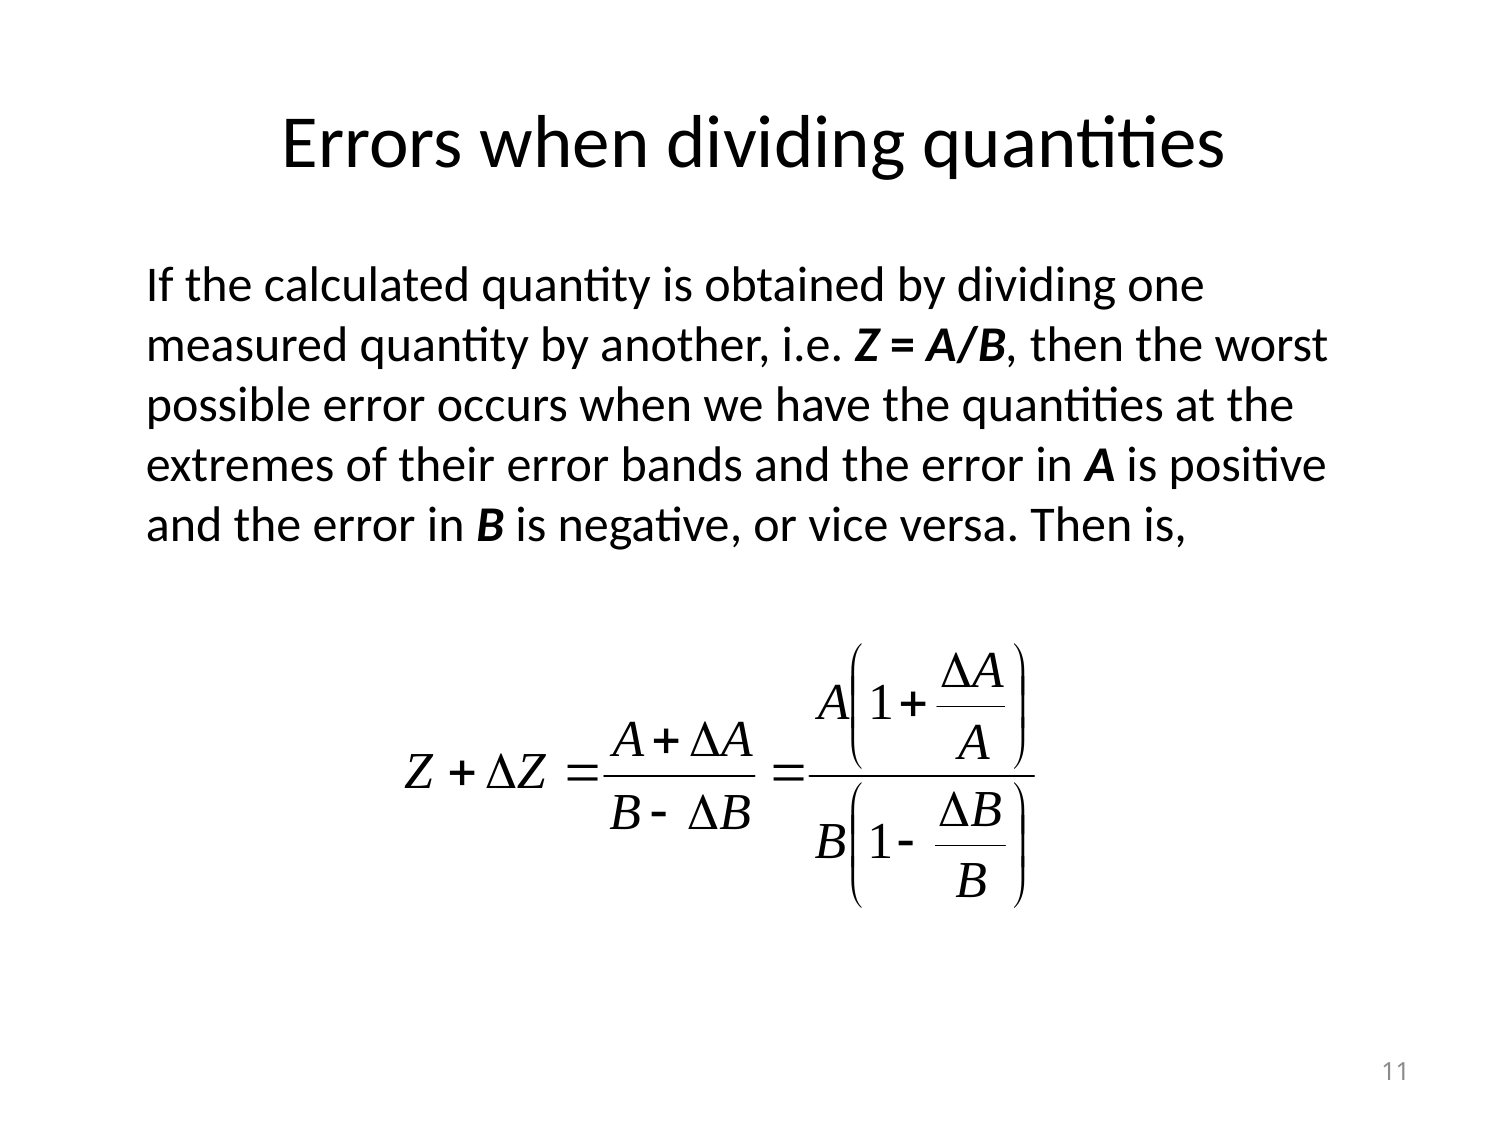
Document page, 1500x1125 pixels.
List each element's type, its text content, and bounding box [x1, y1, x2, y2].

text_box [395, 633, 1044, 919]
title Errors when dividing quantities [132, 78, 1376, 197]
list If the calculated quantity is obtained by dividing one measured quantity by another, i.e. Z = A/B, then the worst possible error occurs when we have the quantities at the extremes of their error bands and the error in A is positive and the error in B is negative, or vice versa. Then is, [112, 243, 1365, 1047]
slide_number 11 [1074, 1042, 1425, 1103]
